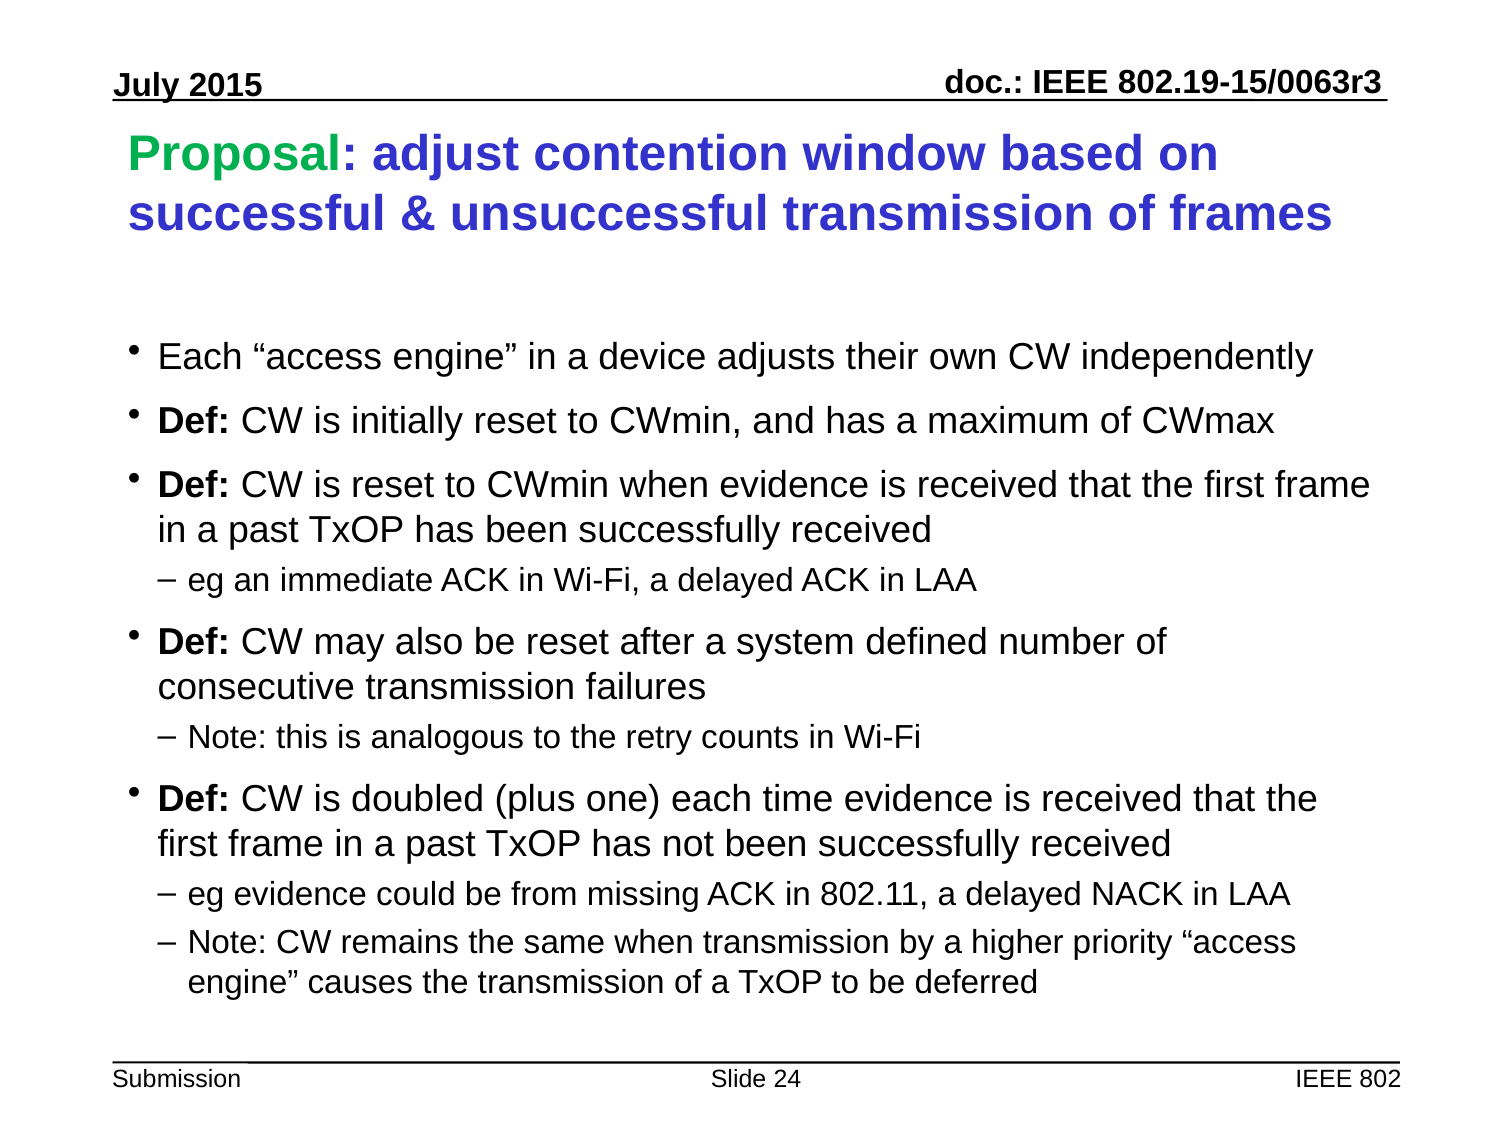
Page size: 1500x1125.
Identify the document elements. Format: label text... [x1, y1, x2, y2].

slide_number Slide 24 [709, 1061, 803, 1093]
title Proposal: adjust contention window based on successful & unsuccessful transmission of frames [112, 112, 1388, 288]
list Each “access engine” in a device adjusts their own CW independently Def: CW is initially reset to CWmin, and has a maximum of CWmax Def: CW is reset to CWmin when evidence is received that the first frame in a past TxOP has been successfully received eg an immediate ACK in Wi-Fi, a delayed ACK in LAA Def: CW may also be reset after a system defined number of consecutive transmission failures Note: this is analogous to the retry counts in Wi-Fi Def: CW is doubled (plus one) each time evidence is received that the first frame in a past TxOP has not been successfully received eg evidence could be from missing ACK in 802.11, a delayed NACK in LAA Note: CW remains the same when transmission by a higher priority “access engine” causes the transmission of a TxOP to be deferred [112, 324, 1388, 1000]
footer IEEE 802 [1294, 1061, 1402, 1093]
